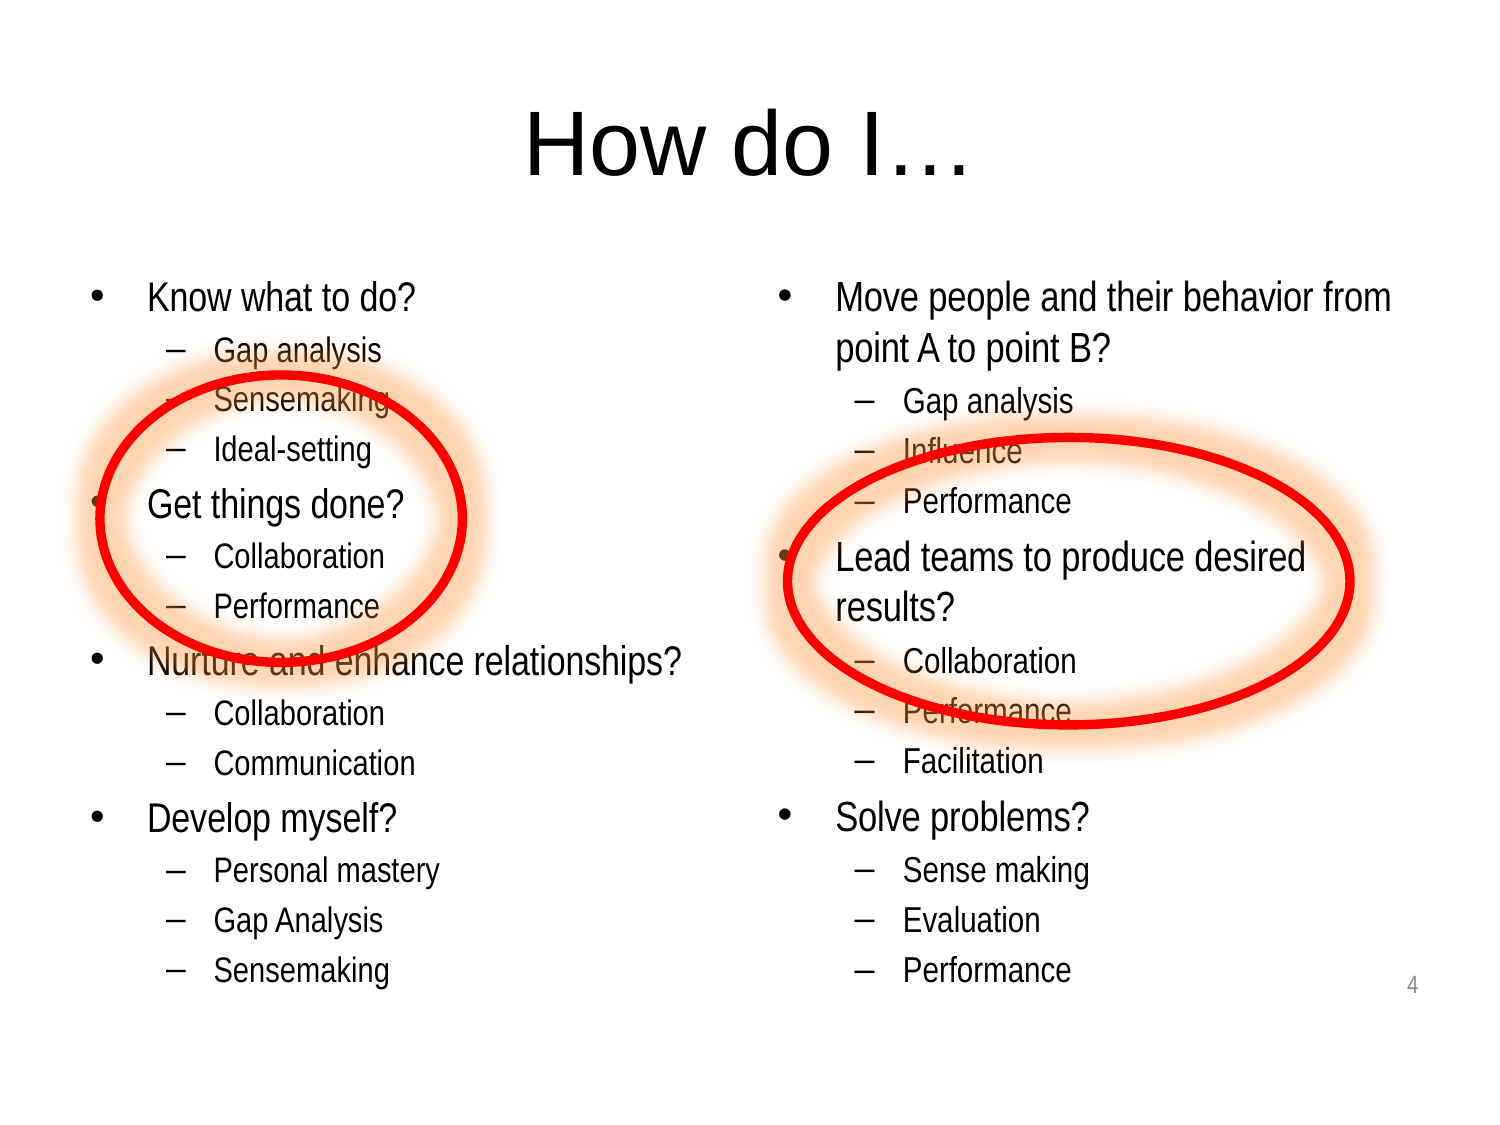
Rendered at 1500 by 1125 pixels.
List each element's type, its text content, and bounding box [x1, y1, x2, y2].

title How do I… [75, 45, 1425, 233]
slide_number 4 [1333, 940, 1434, 1027]
text_box [97, 372, 465, 665]
list Know what to do? Gap analysis Sensemaking Ideal-setting Get things done? Collaboration Performance Nurture and enhance relationships? Collaboration Communication Develop myself? Personal mastery Gap Analysis Sensemaking [75, 262, 738, 1005]
list Move people and their behavior from point A to point B? Gap analysis Influence Performance Lead teams to produce desired results? Collaboration Performance Facilitation Solve problems? Sense making Evaluation Performance [762, 262, 1425, 1005]
text_box [785, 435, 1353, 727]
